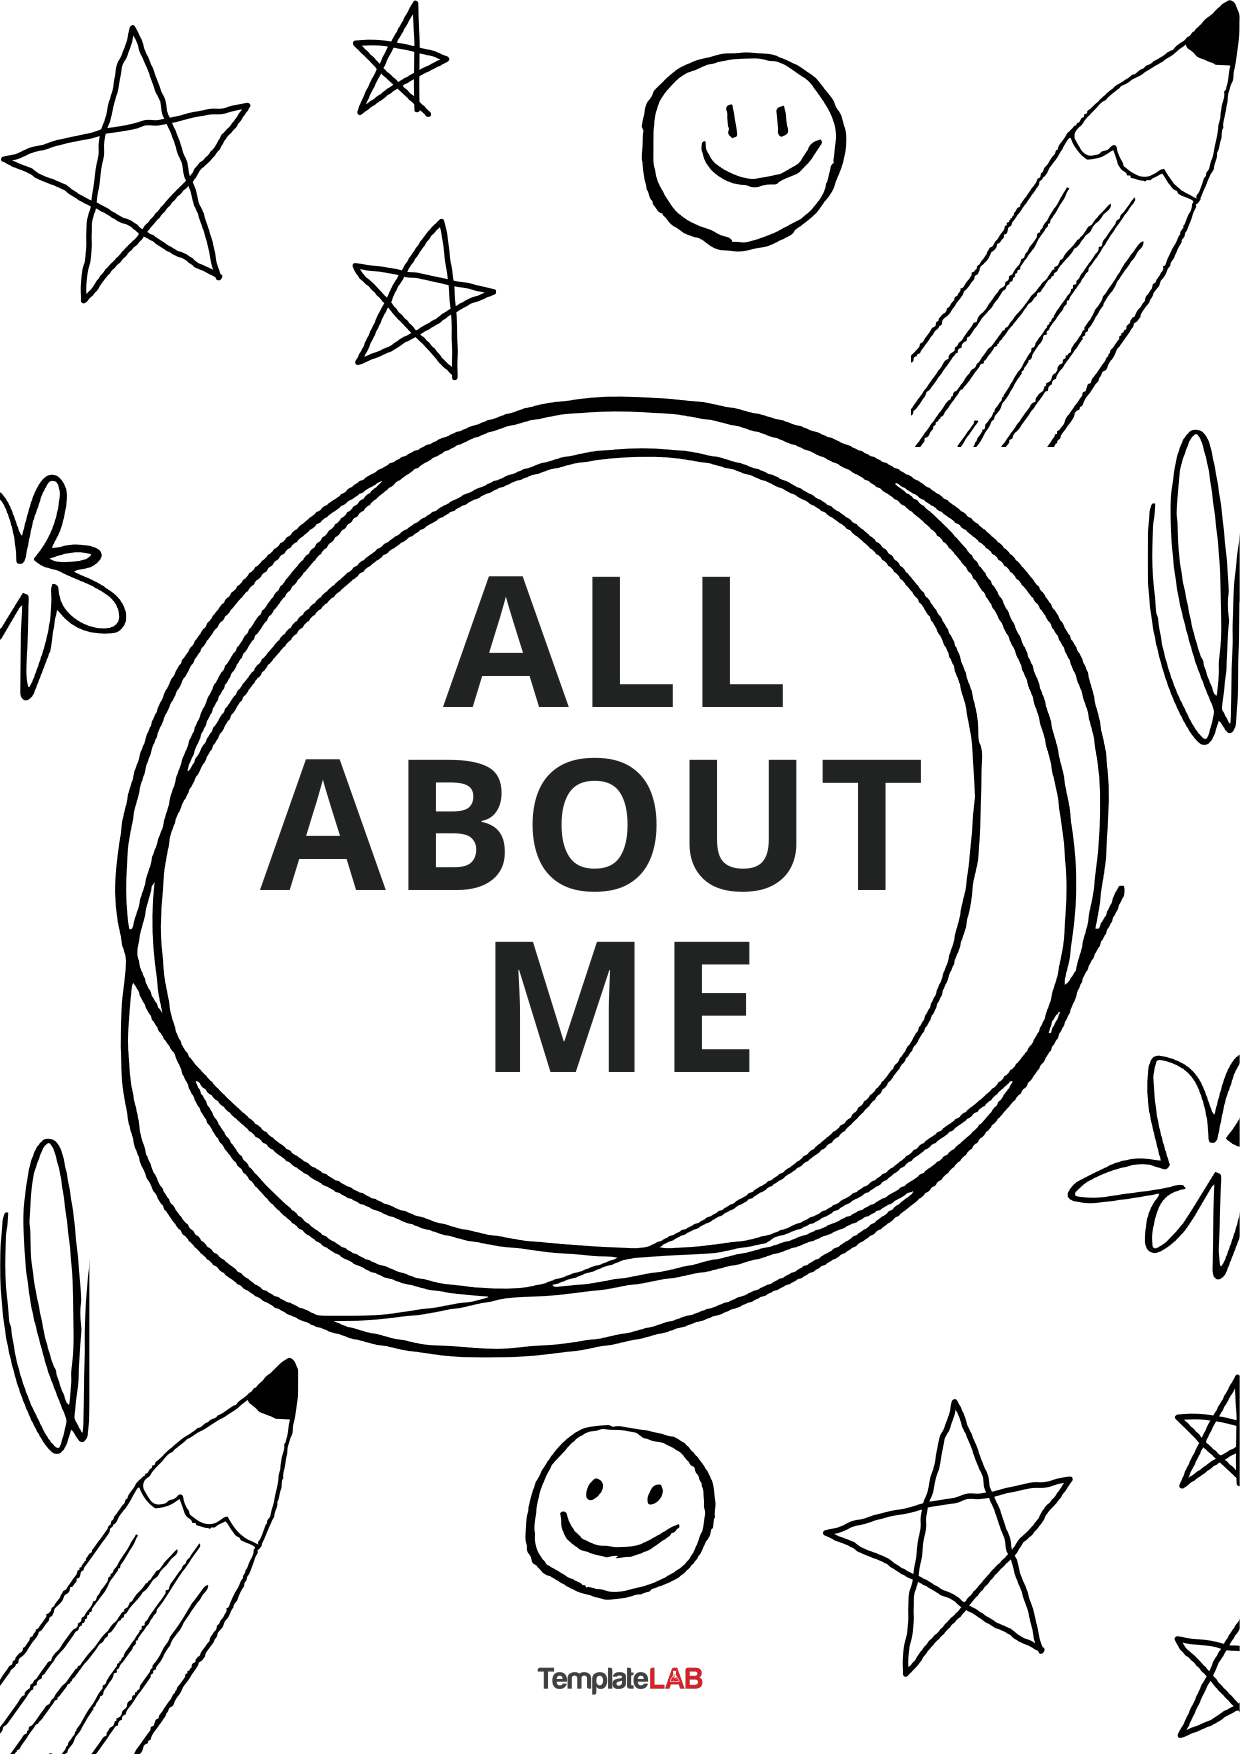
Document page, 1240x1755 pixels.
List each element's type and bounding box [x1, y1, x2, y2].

text_box [0, 0, 1240, 1755]
